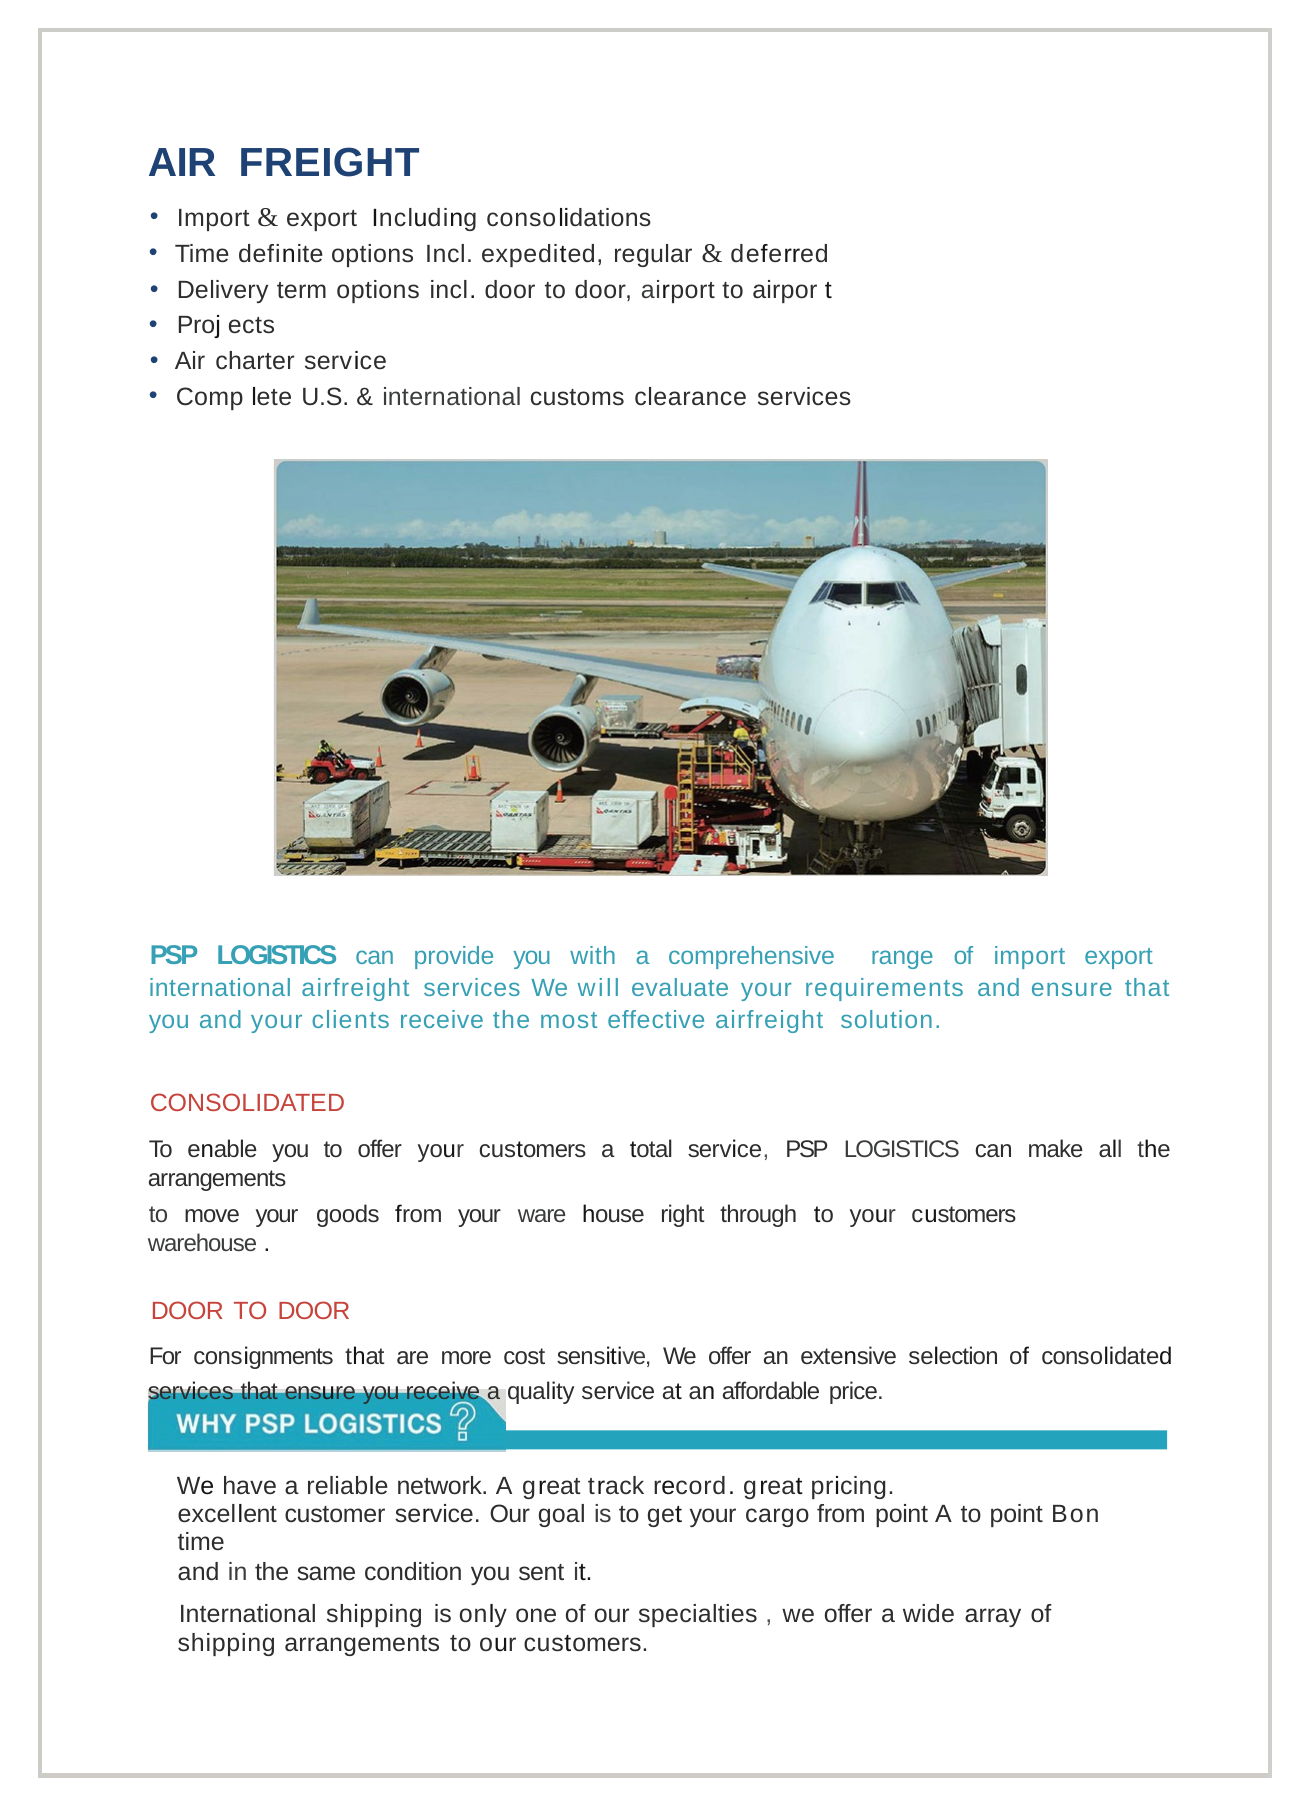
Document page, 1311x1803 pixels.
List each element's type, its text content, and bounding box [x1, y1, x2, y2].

text_box We have a reliable network. A great track record. great pricing. excellent customer service. Our goal is to get your cargo from point A to point Bon time and in the same condition you sent it. International shipping is only one of our specialties , we offer a wide array of shipping arrangements to our customers. [174, 1469, 1150, 1631]
text_box [502, 1430, 1168, 1450]
text_box AIR FREIGHT Import & export Including consolidations Time definite options Incl. expedited, regular & deferred Delivery term options incl. door to door, airport to airpor t Proj ects Air charter service Comp lete U.S. & international customs clearance services [145, 136, 852, 413]
text_box [147, 1389, 506, 1452]
text_box [273, 459, 1048, 876]
text_box PSP LOGISTICS can provide you with a comprehensive range of import export international airfreight services We will evaluate your requirements and ensure that you and your clients receive the most effective airfreight solution. CONSOLIDATED To enable you to offer your customers a total service, PSP LOGISTICS can make all the arrangements to move your goods from your ware house right through to your customers warehouse . DOOR TO DOOR For consignments that are more cost sensitive, We offer an extensive selection of consolidated services that ensure you receive a quality service at an affordable price. [145, 935, 1175, 1351]
